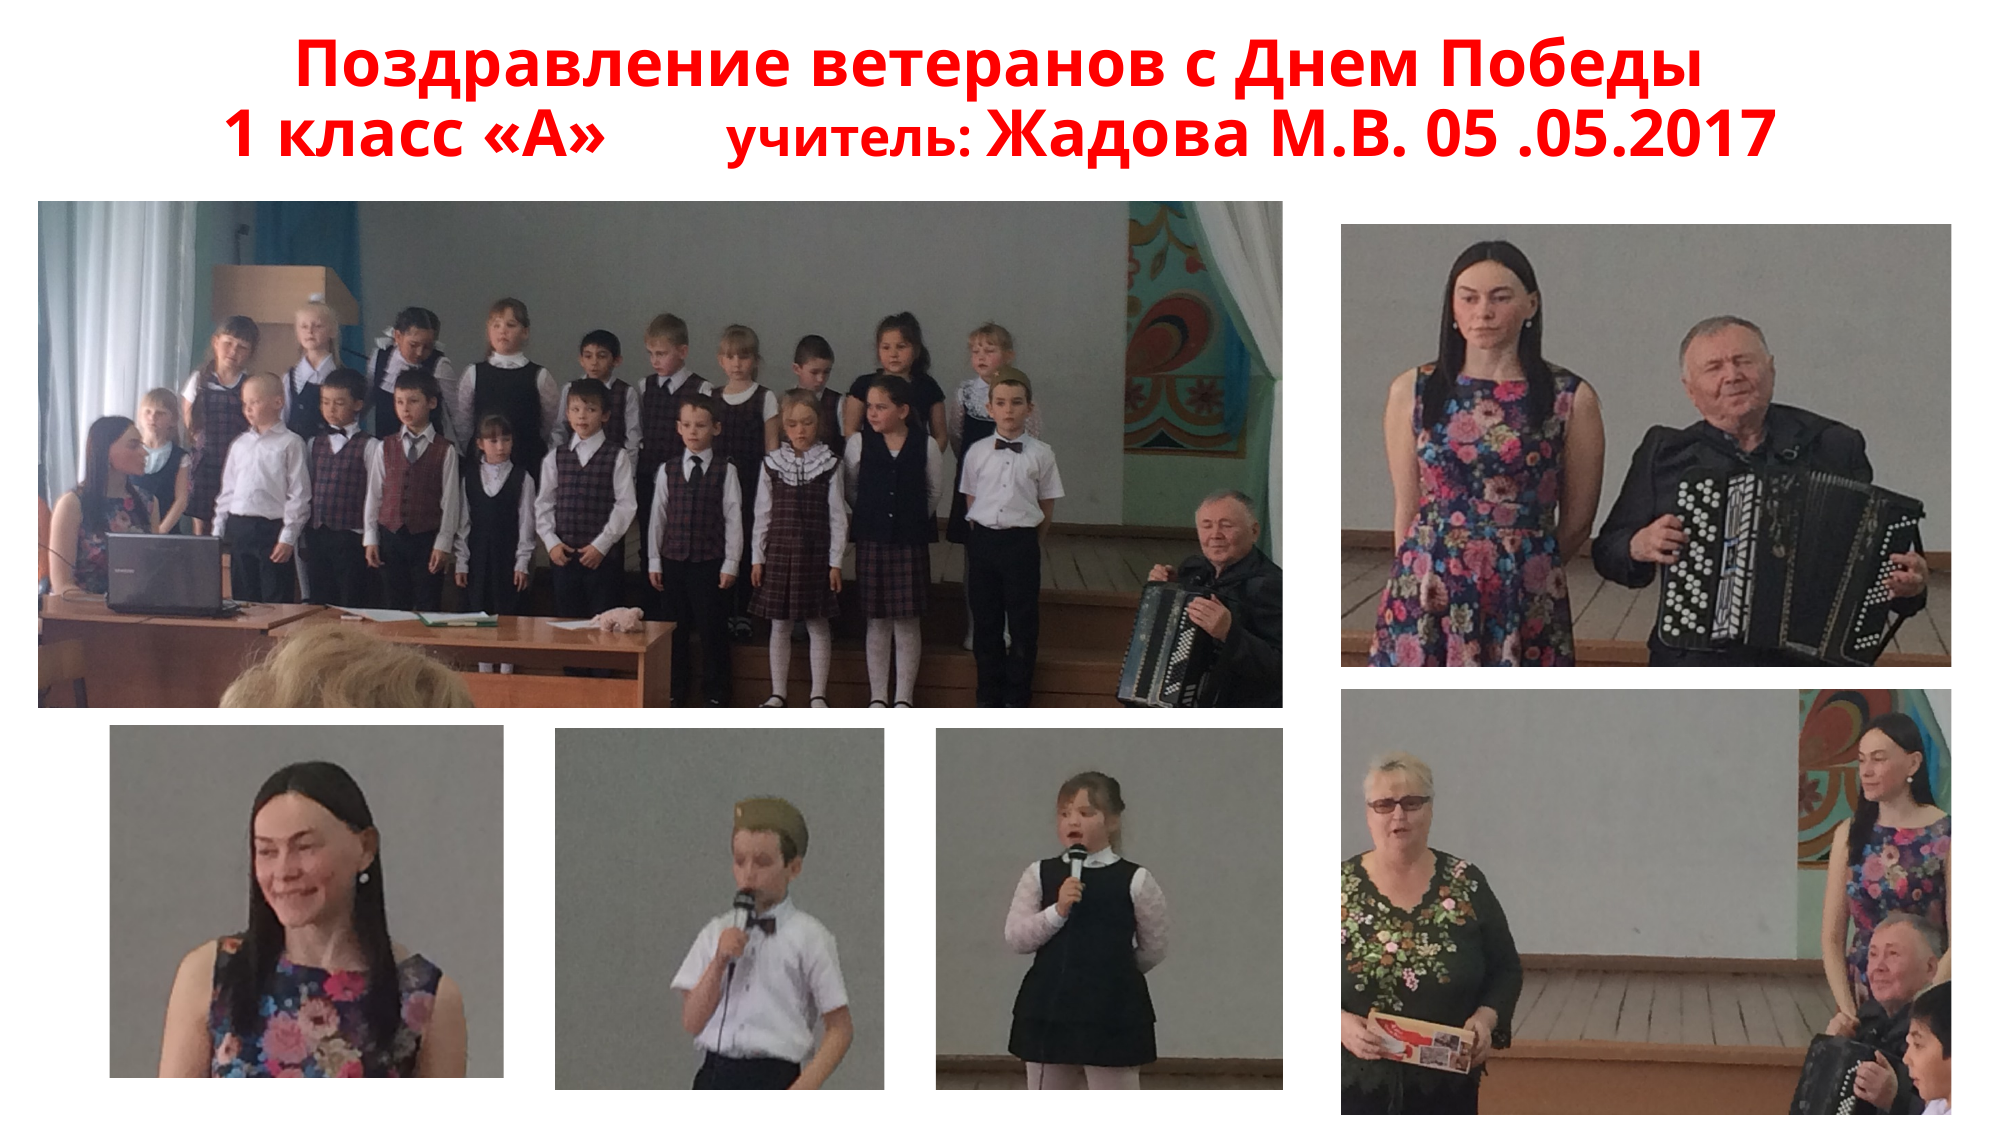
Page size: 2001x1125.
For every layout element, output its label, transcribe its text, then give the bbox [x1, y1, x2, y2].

title Поздравление ветеранов с Днем Победы 1 класс «А» учитель: Жадова М.В. 05 .05.2017 [137, 0, 1863, 202]
picture [1340, 689, 1952, 1115]
picture [109, 725, 504, 1078]
picture [555, 728, 885, 1090]
picture [935, 728, 1283, 1090]
picture [1340, 224, 1952, 667]
picture [37, 201, 1283, 708]
